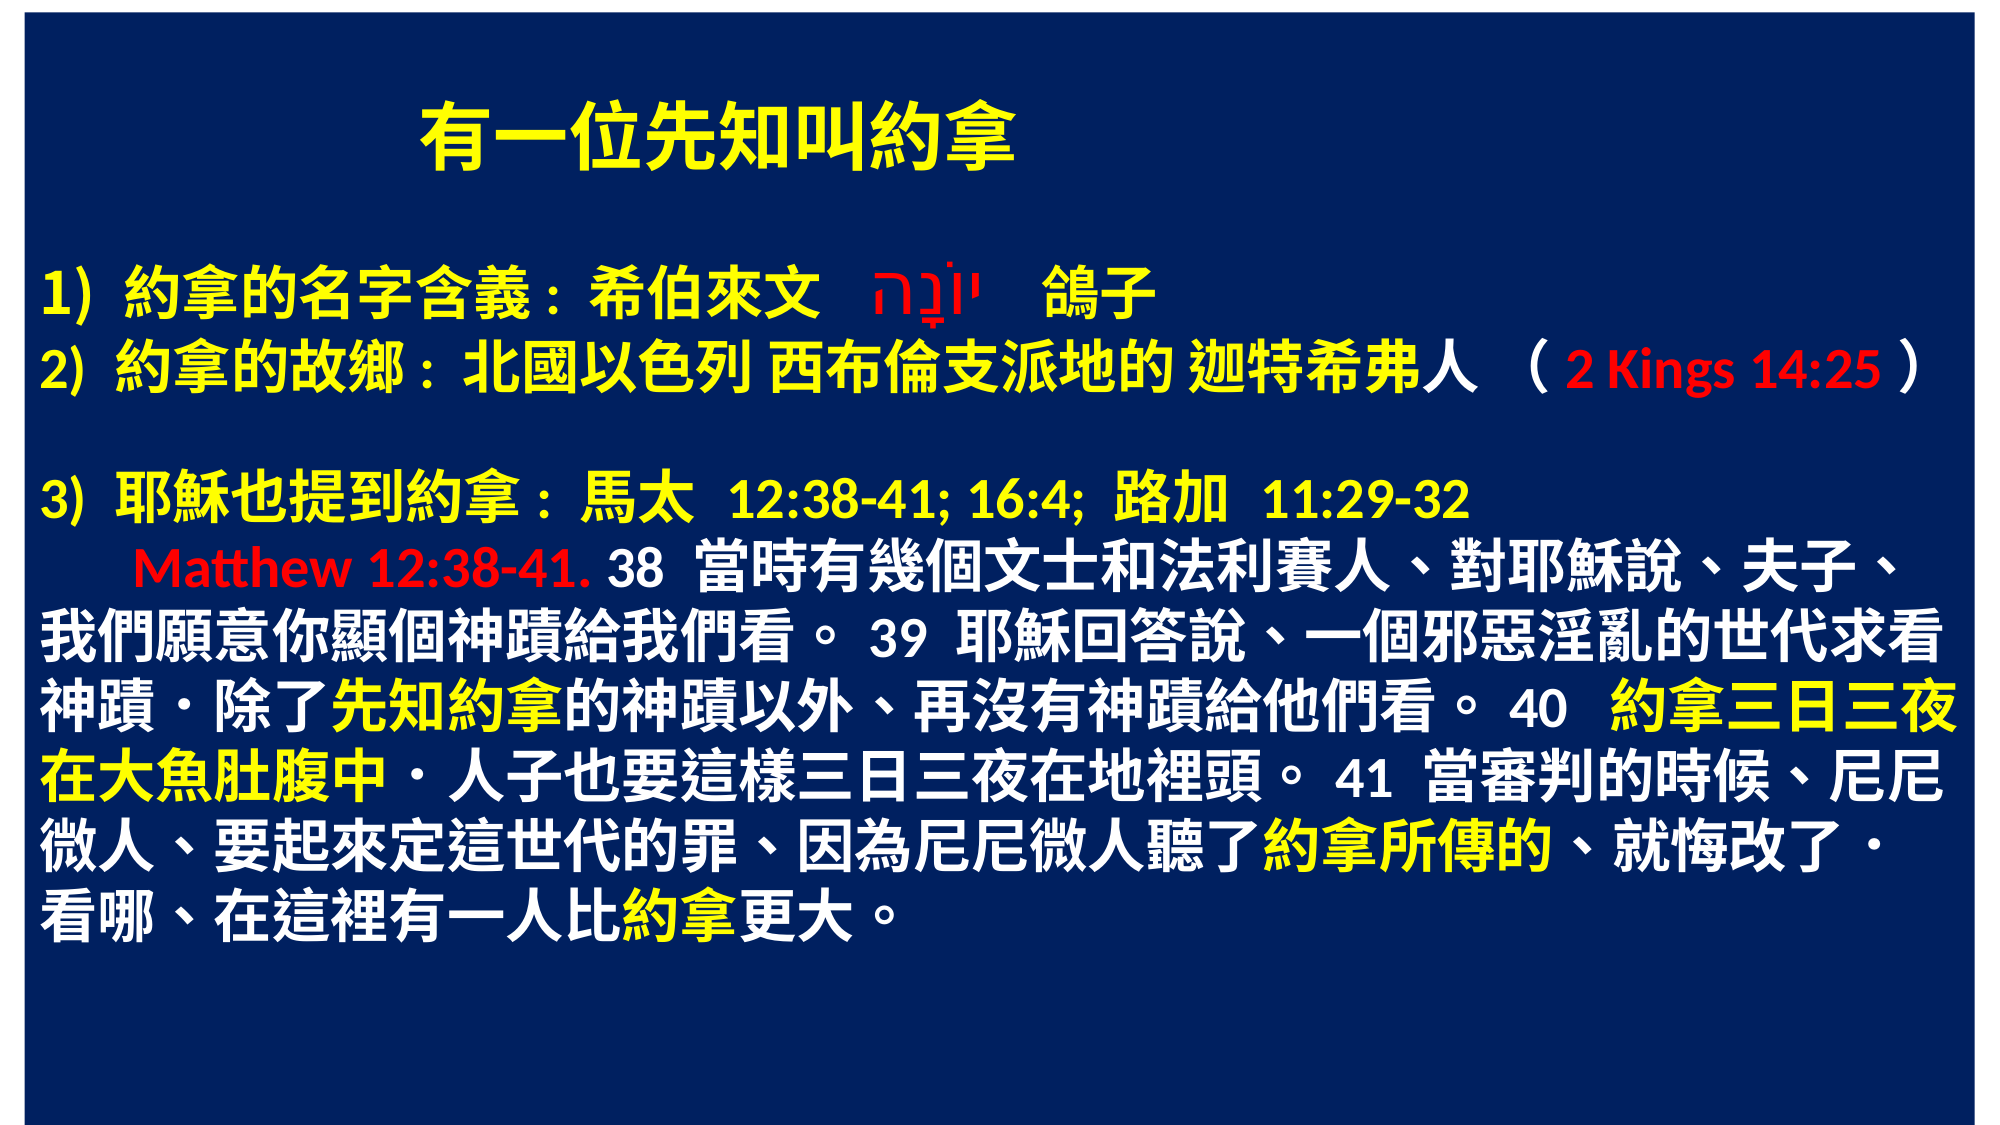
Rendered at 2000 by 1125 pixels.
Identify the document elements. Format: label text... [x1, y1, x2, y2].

text_box 有一位先知叫約拿 約拿的名字含義: 希伯來文 יוֹנָה 鴿子 2) 約拿的故鄉: 北國以色列 西布倫支派地的 迦特希弗人 （2 Kings 14:25） 3) 耶穌也提到約拿: 馬太 12:38-41; 16:4; 路加 11:29-32 Matthew 12:38-41. 38 當時有幾個文士和法利賽人、對耶穌說、夫子、我們願意你顯個神蹟給我們看。39 耶穌回答說、一個邪惡淫亂的世代求看神蹟．除了先知約拿的神蹟以外、再沒有神蹟給他們看。40 約拿三日三夜在大魚肚腹中．人子也要這樣三日三夜在地裡頭。41 當審判的時候、尼尼微人、要起來定這世代的罪、因為尼尼微人聽了約拿所傳的、就悔改了．看哪、在這裡有一人比約拿更大。 [24, 12, 1975, 1125]
